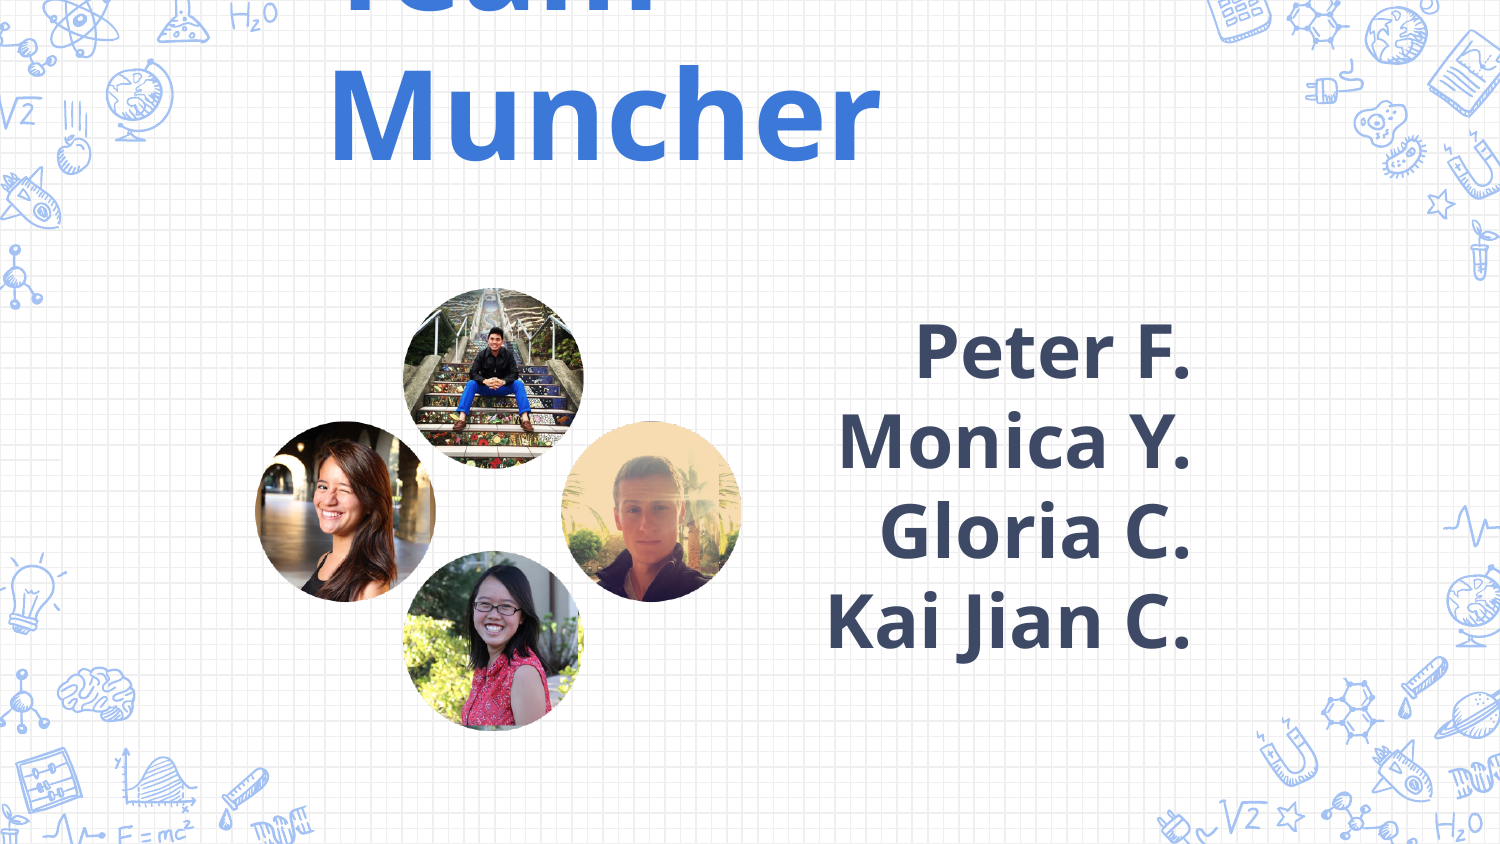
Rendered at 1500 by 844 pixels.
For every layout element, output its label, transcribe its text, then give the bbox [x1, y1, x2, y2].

list Peter F. Monica Y. Gloria C. Kai Jian C. [743, 288, 1209, 731]
title Team Muncher [309, 10, 1191, 201]
picture [255, 287, 741, 731]
